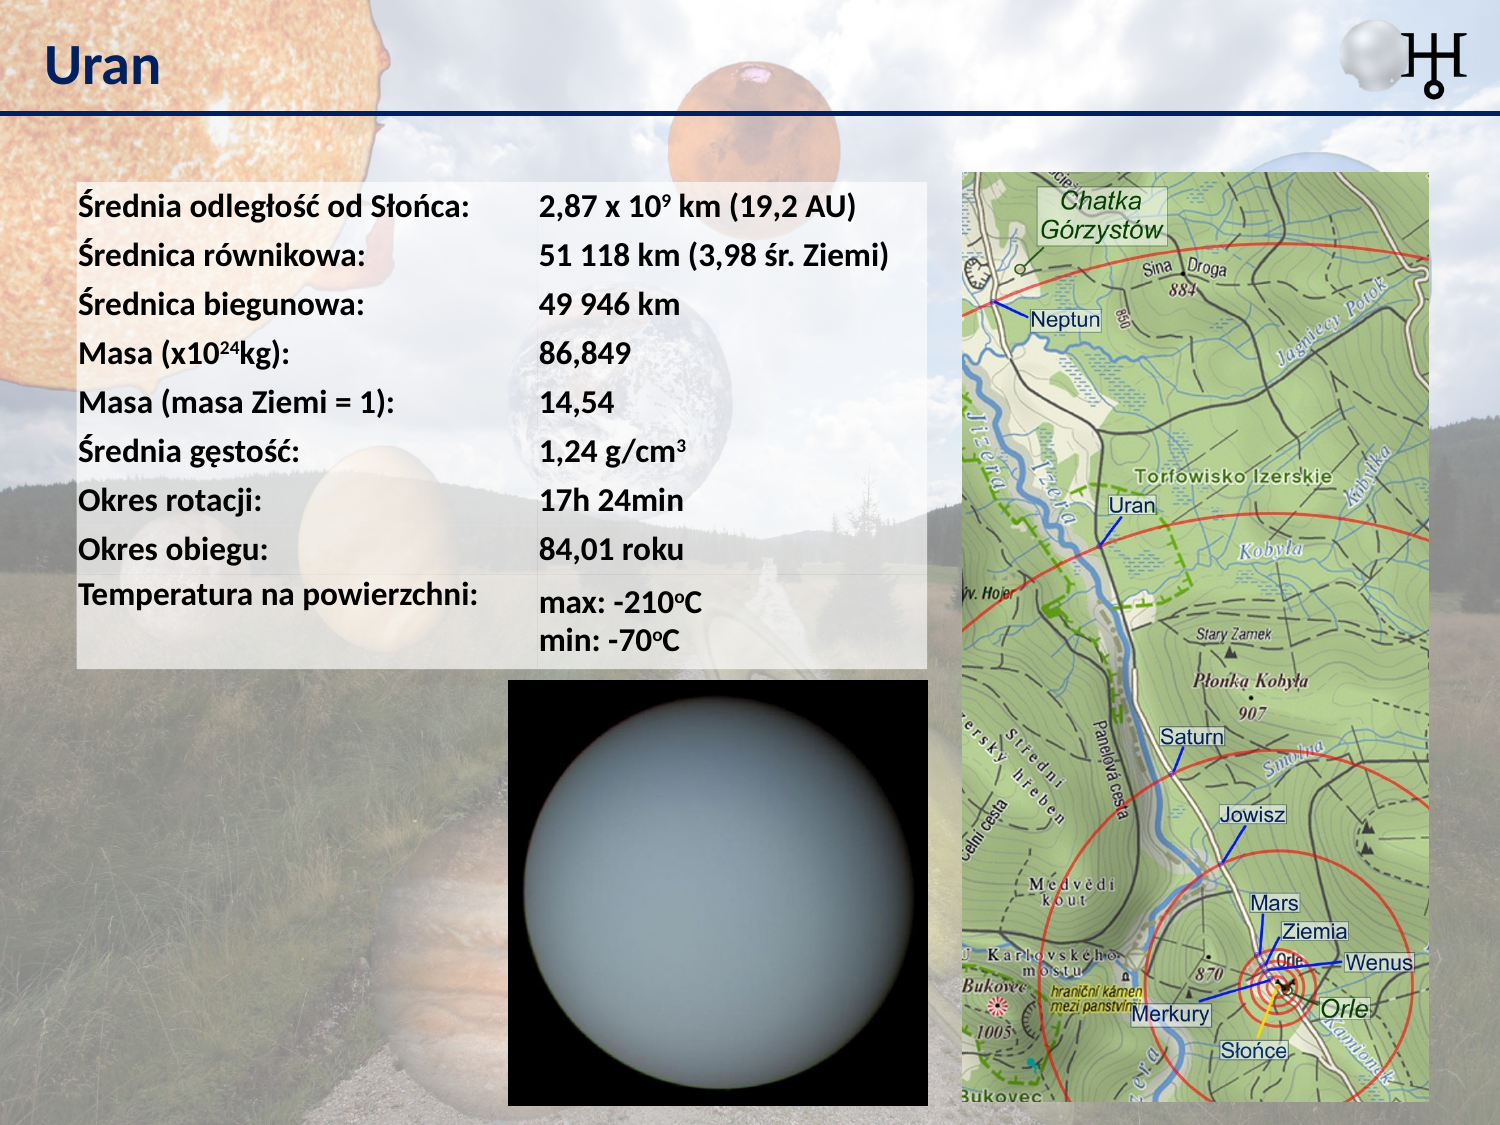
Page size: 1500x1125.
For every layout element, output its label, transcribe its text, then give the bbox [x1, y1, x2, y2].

table_cell Masa (x1024kg): [77, 329, 537, 378]
table_cell Okres rotacji: [77, 476, 537, 525]
table_cell max: -210oC min: -70oC [537, 574, 927, 669]
table_cell Temperatura na powierzchni: [77, 574, 537, 669]
text_box Uran [29, 19, 1385, 104]
table_cell 14,54 [537, 378, 927, 427]
table_cell 17h 24min [537, 476, 927, 525]
picture [962, 172, 1430, 1102]
table_cell 51 118 km (3,98 śr. Ziemi) [537, 231, 927, 280]
table_cell 49 946 km [537, 280, 927, 329]
table_cell Okres obiegu: [77, 525, 537, 574]
picture [1387, 18, 1479, 110]
table_cell Średnia gęstość: [77, 427, 537, 476]
table_cell 1,24 g/cm3 [537, 427, 927, 476]
table_header 2,87 x 109 km (19,2 AU) [537, 182, 927, 231]
table_cell 84,01 roku [537, 525, 927, 574]
table_header Średnia odległość od Słońca: [77, 182, 537, 231]
table_cell 86,849 [537, 329, 927, 378]
table_cell Średnica biegunowa: [77, 280, 537, 329]
table_cell Średnica równikowa: [77, 231, 537, 280]
picture [508, 680, 928, 1107]
table_cell Masa (masa Ziemi = 1): [77, 378, 537, 427]
